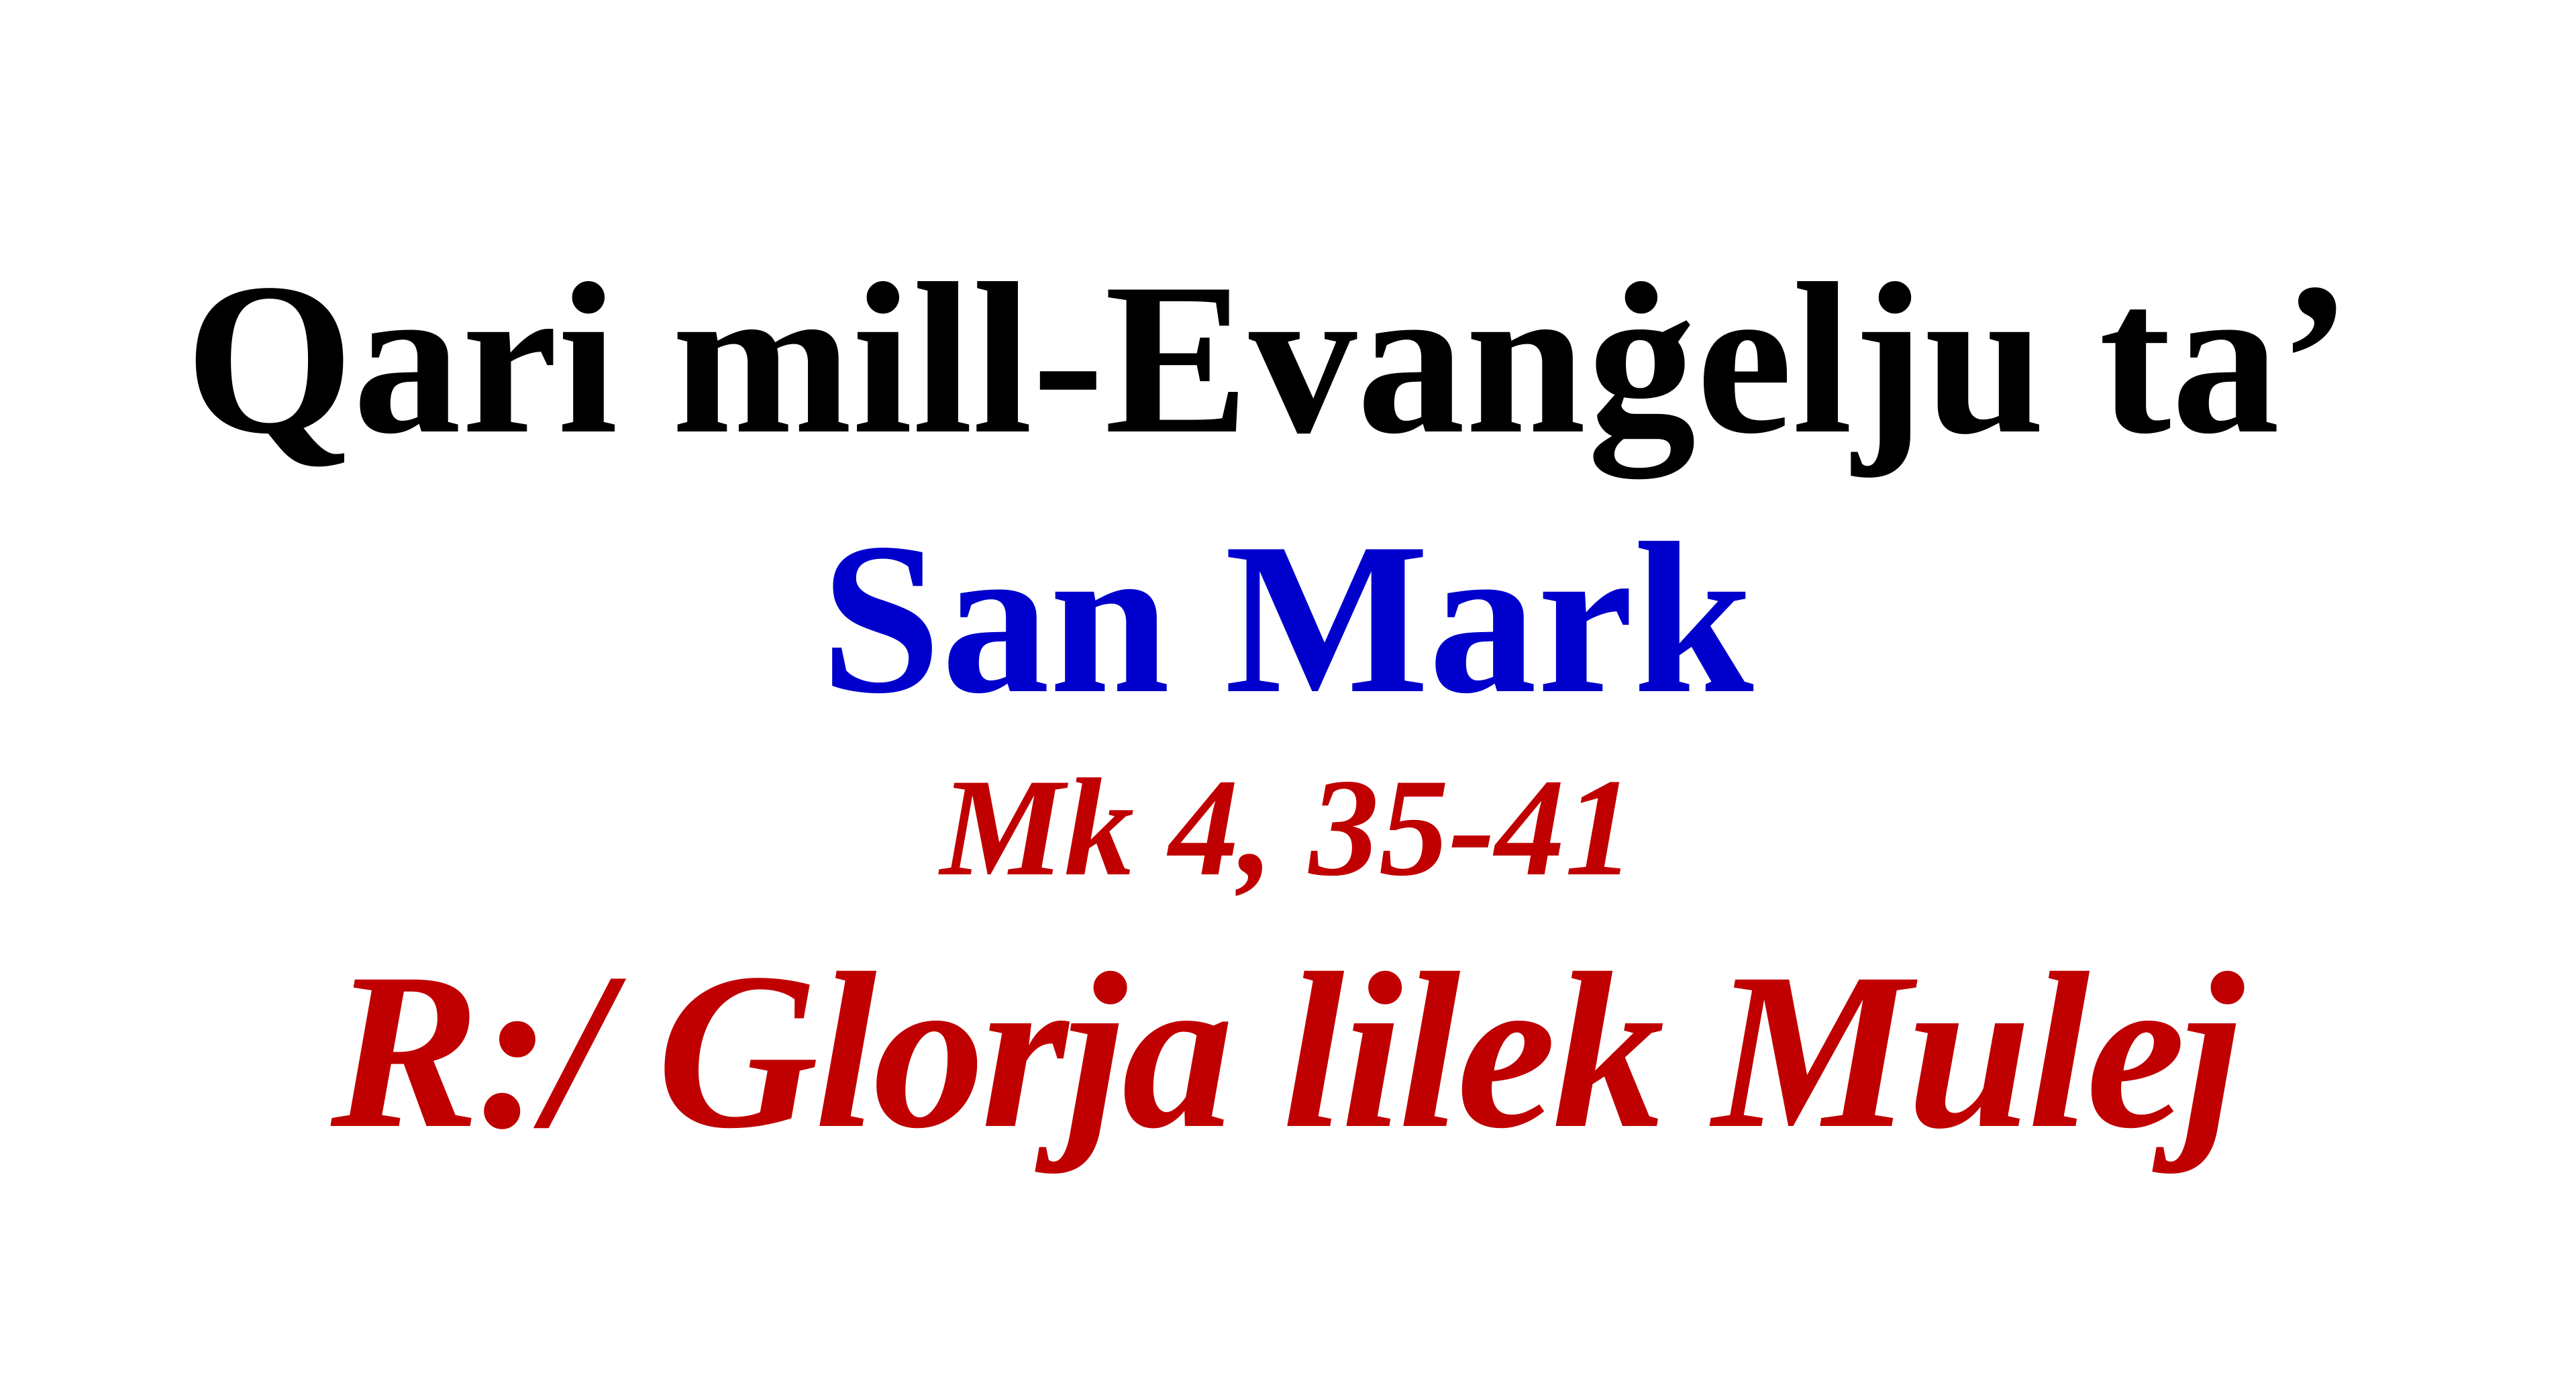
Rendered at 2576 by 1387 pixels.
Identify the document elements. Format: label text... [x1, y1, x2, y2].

text_box Qari mill-Evanġelju ta’ San Mark Mk 4, 35-41 R:/ Glorja lilek Mulej [0, 209, 2576, 1176]
